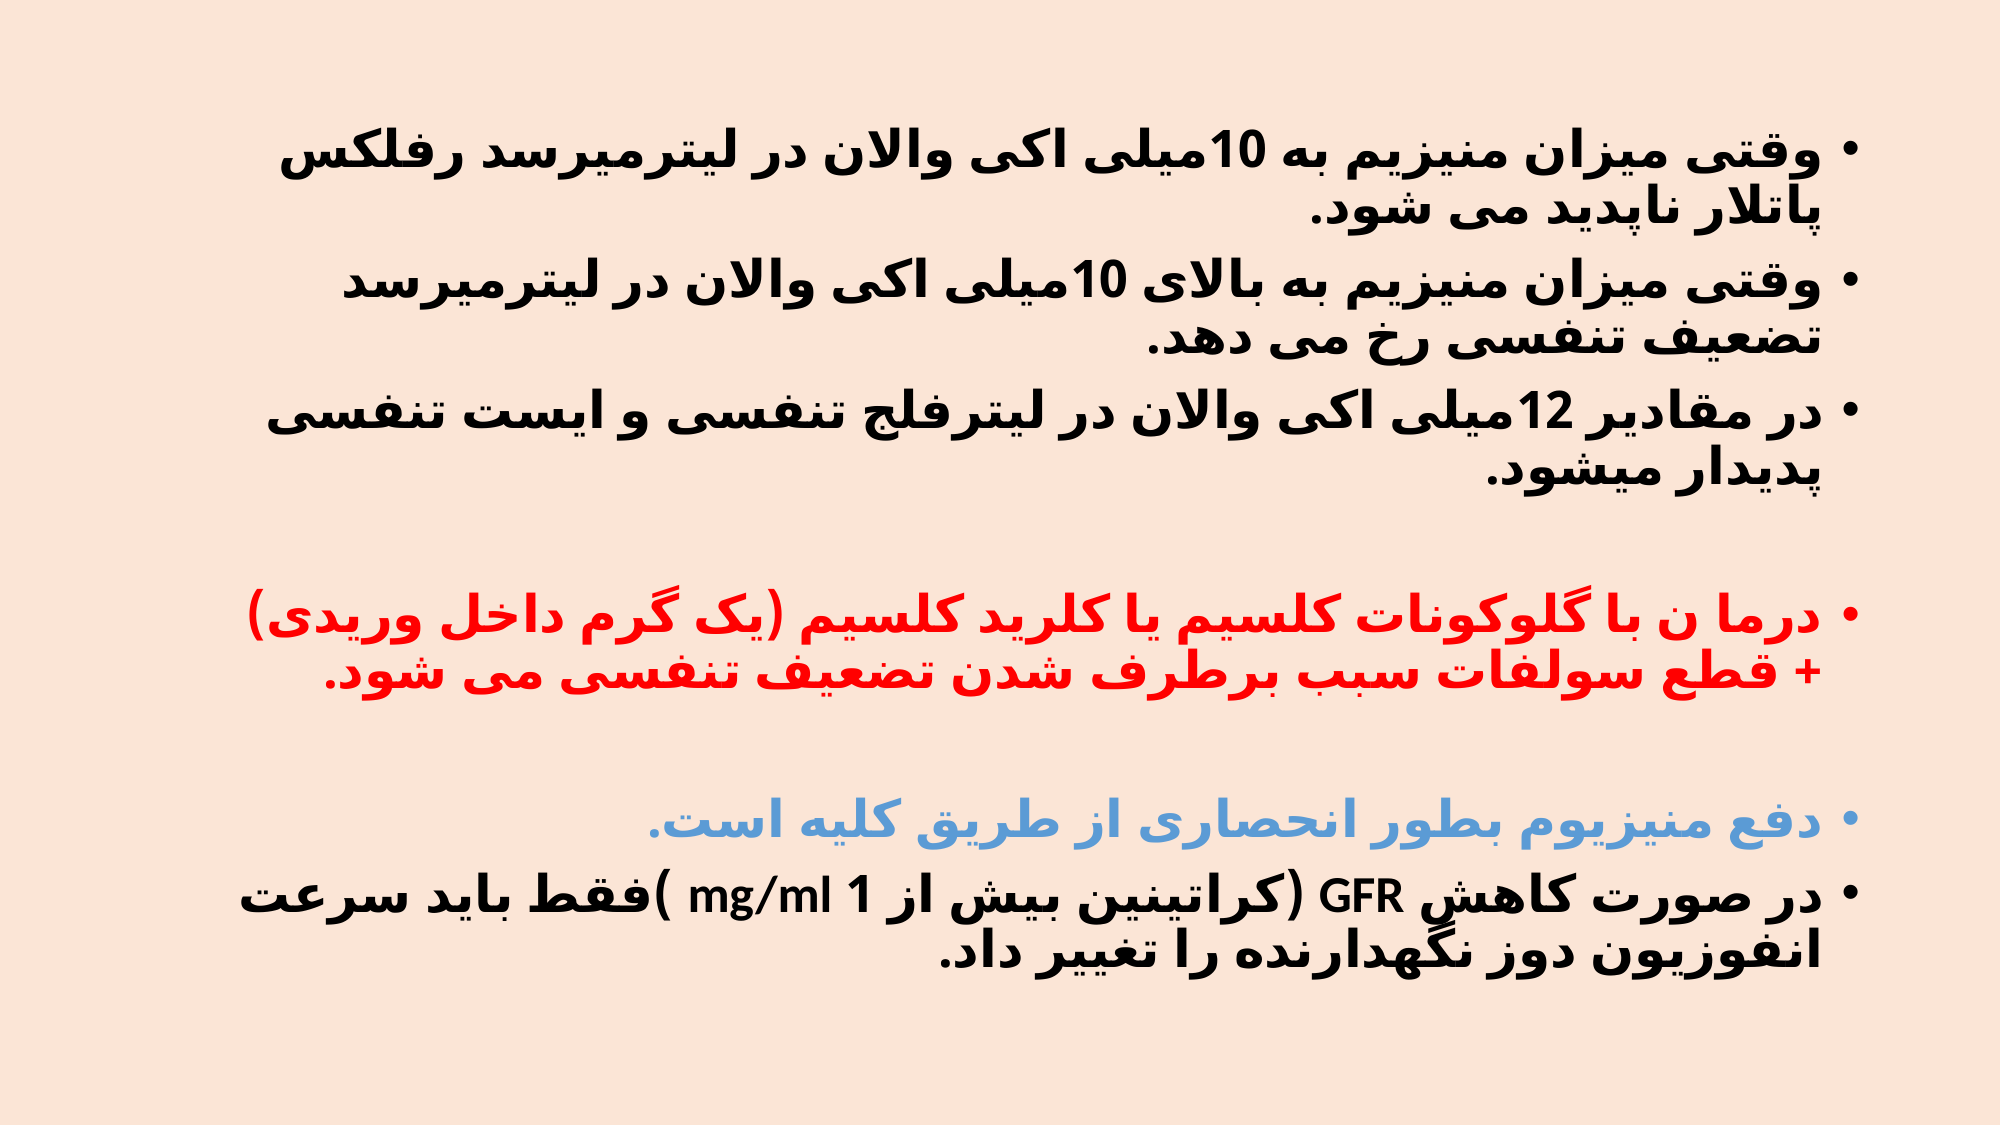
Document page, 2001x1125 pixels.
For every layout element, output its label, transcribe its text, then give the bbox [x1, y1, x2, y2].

list وقتی میزان منیزیم به 10میلی اکی والان در لیترمیرسد رفلکس پاتلار ناپدید می شود. وقتی میزان منیزیم به بالای 10میلی اکی والان در لیترمیرسد تضعیف تنفسی رخ می دهد. در مقادیر 12میلی اکی والان در لیترفلج تنفسی و ایست تنفسی پدیدار میشود. درما ن با گلوکونات کلسیم یا کلرید کلسیم (یک گرم داخل وریدی)+ قطع سولفات سبب برطرف شدن تضعیف تنفسی می شود. دفع منیزیوم بطور انحصاری از طریق کلیه است. در صورت کاهش GFR (کراتینین بیش از 1 mg/ml )فقط باید سرعت انفوزیون دوز نگهدارنده را تغییر داد. [218, 115, 1873, 1038]
